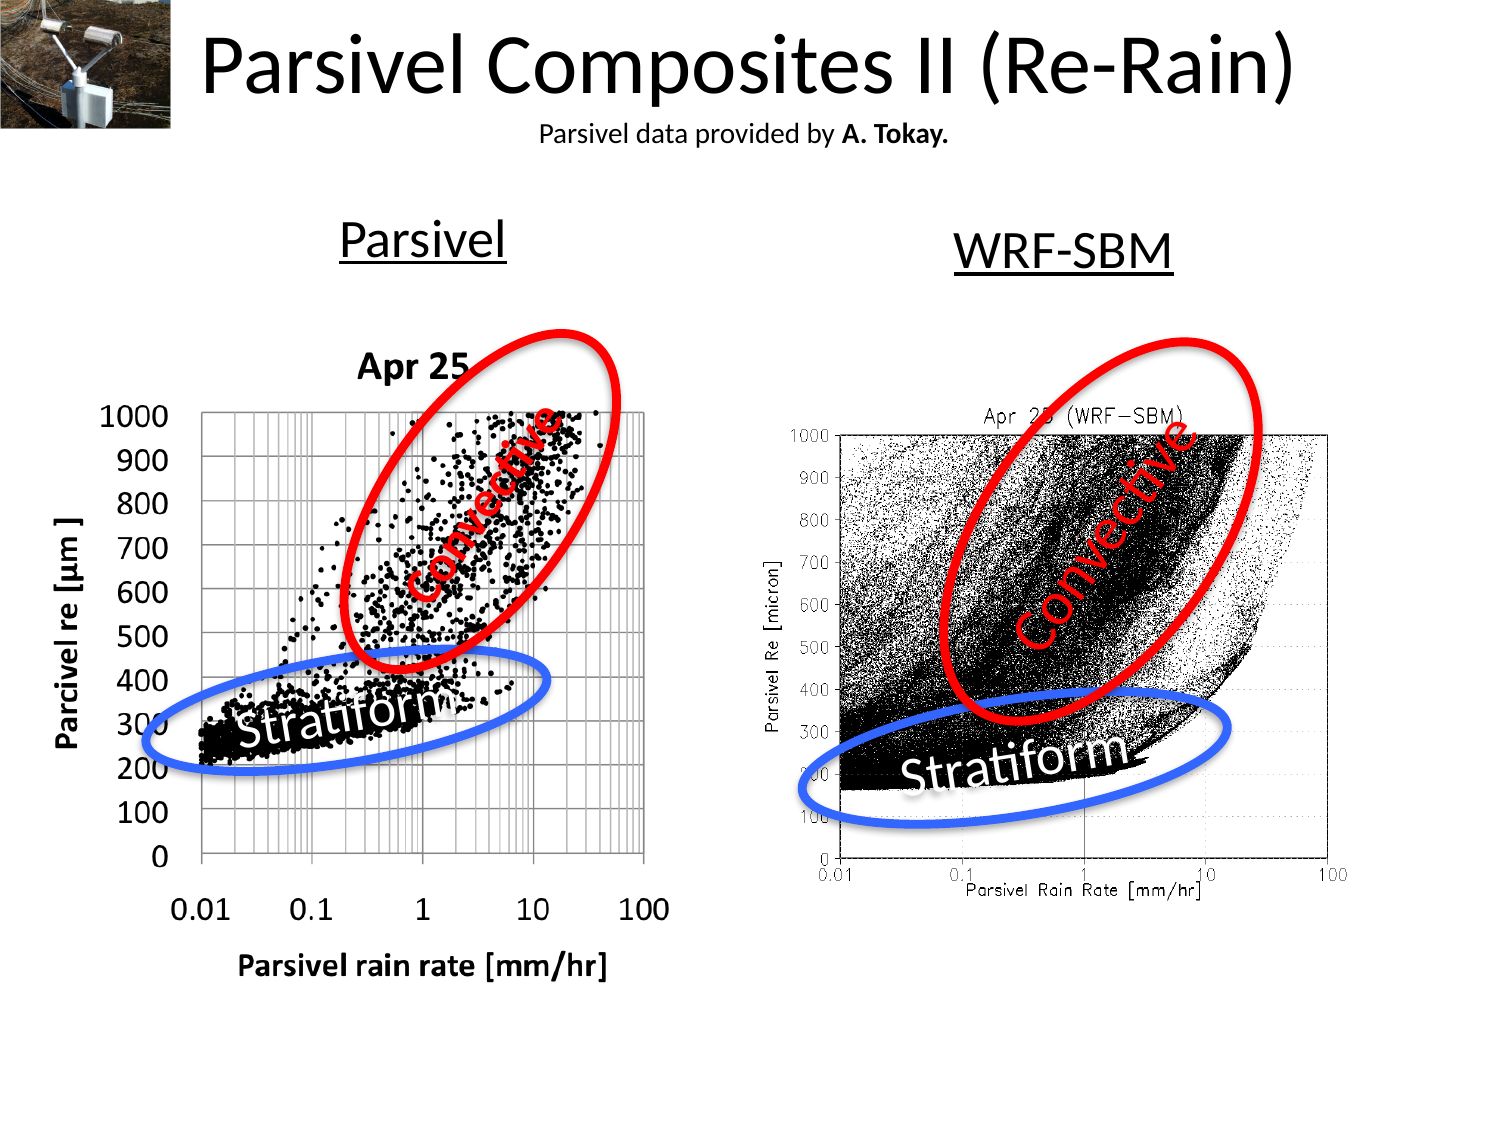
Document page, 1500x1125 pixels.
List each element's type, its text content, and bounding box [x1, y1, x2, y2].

picture [0, 0, 172, 129]
text_box WRF-SBM [938, 207, 1189, 287]
picture [18, 314, 1426, 1007]
title Parsivel Composites II (Re-Rain) [173, 0, 1425, 119]
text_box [143, 306, 1230, 817]
text_box Parsivel data provided by A. Tokay. [524, 106, 1064, 157]
text_box Parsivel [324, 195, 523, 276]
